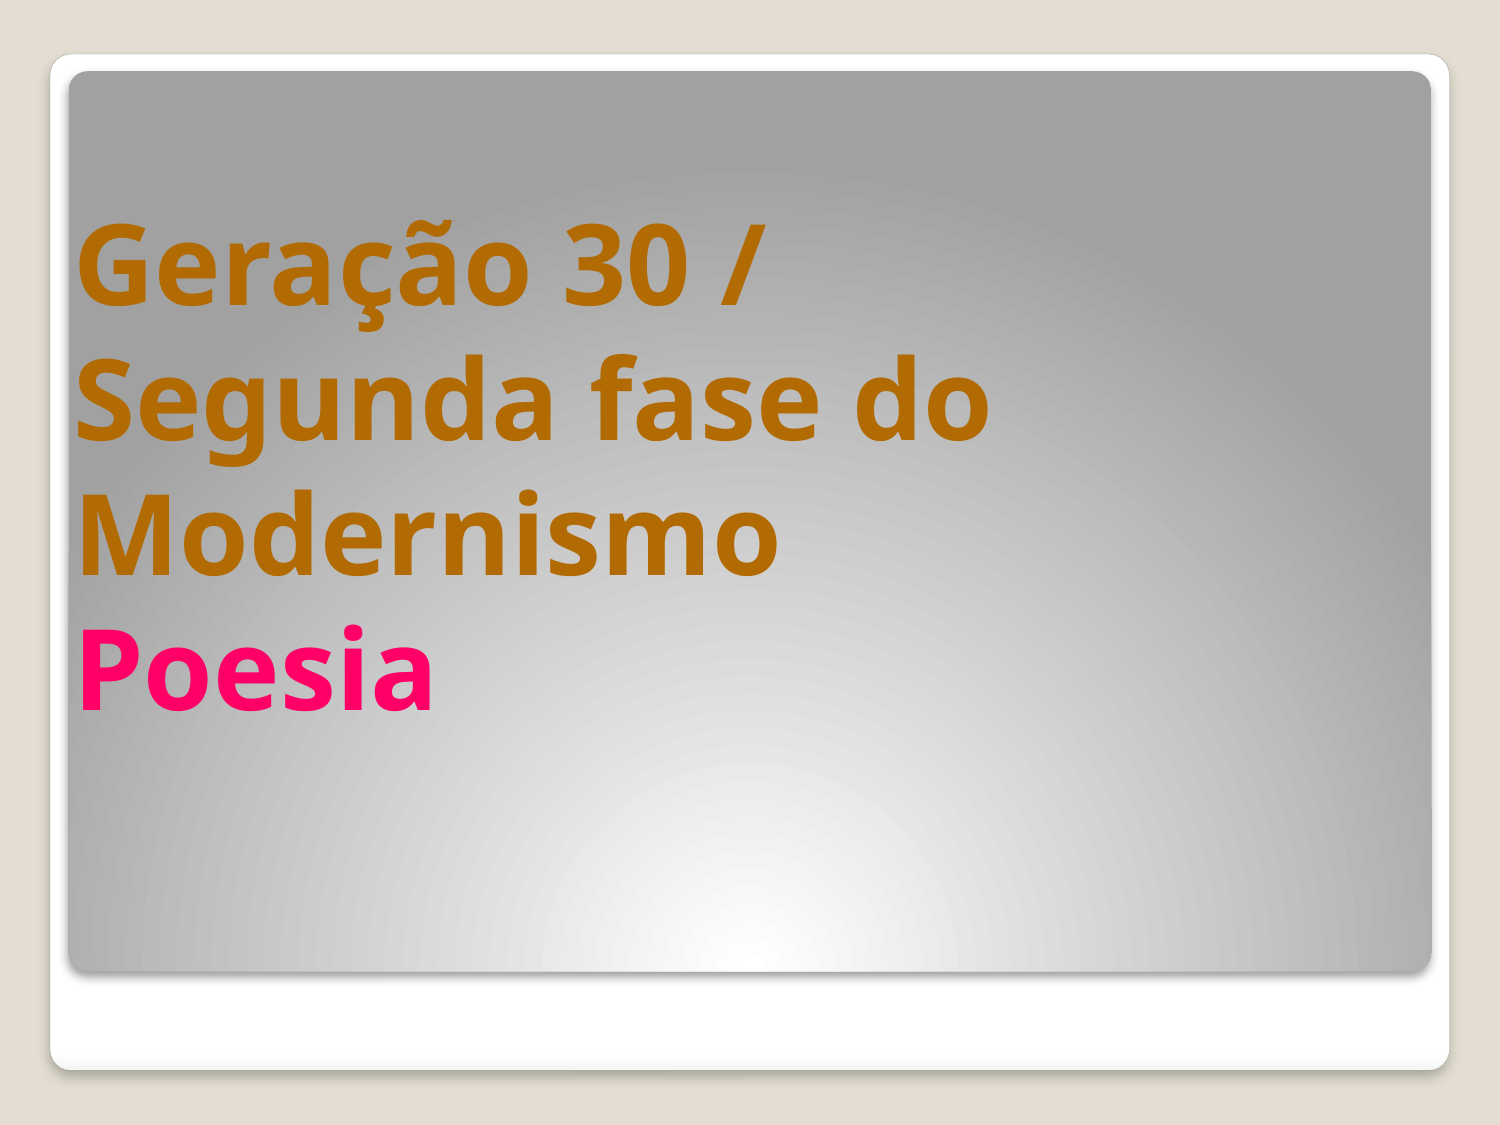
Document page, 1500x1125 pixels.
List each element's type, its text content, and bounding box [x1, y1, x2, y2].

title Geração 30 / Segunda fase do Modernismo Poesia [58, 82, 1409, 741]
